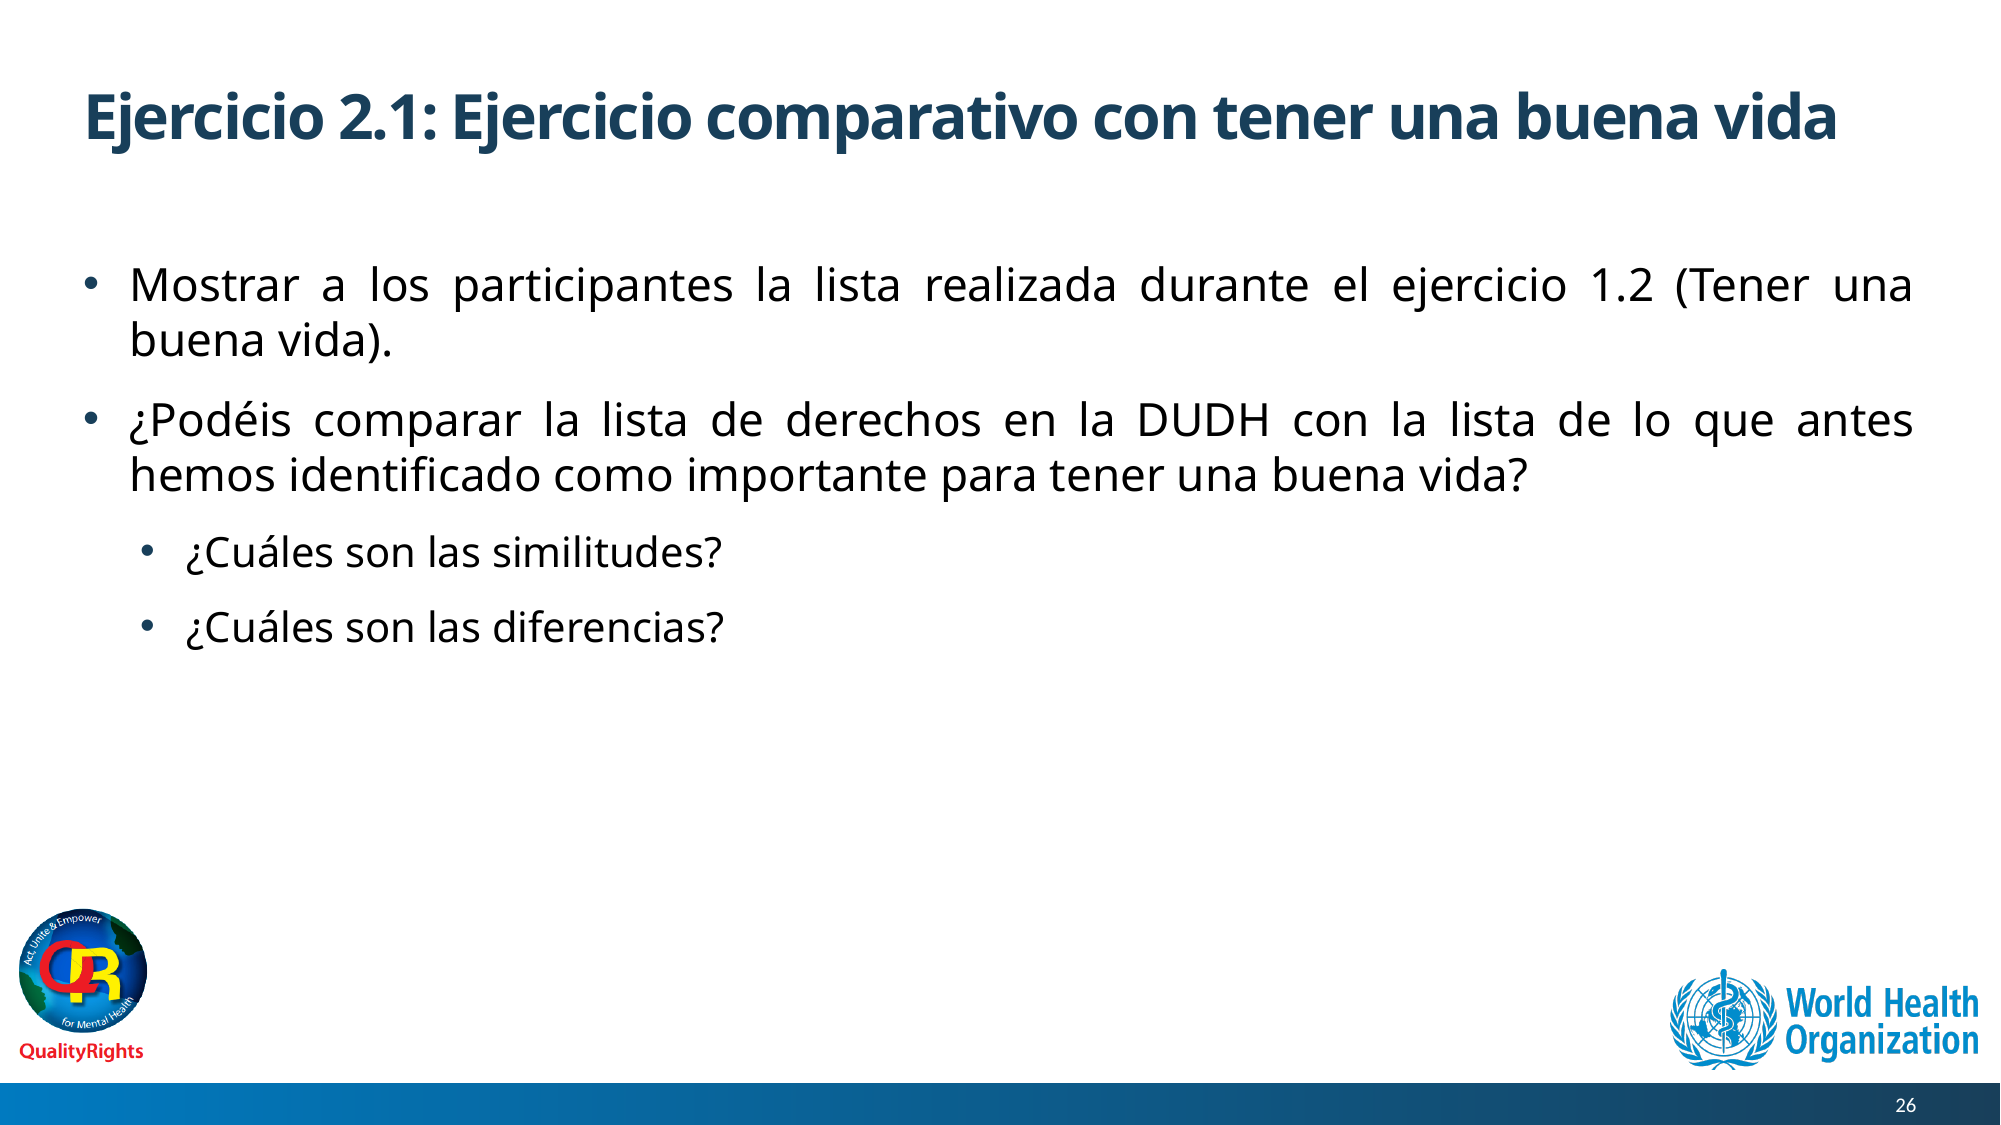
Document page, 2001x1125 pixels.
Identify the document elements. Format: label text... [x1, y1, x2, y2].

picture [1730, 969, 1978, 1070]
picture [1860, 1000, 1865, 1013]
picture [1670, 987, 1680, 1011]
title Ejercicio 2.1: Ejercicio comparativo con tener una buena vida [83, 83, 1909, 168]
picture [1725, 1040, 1747, 1054]
picture [1891, 987, 1897, 999]
picture [1711, 1021, 1722, 1029]
picture [1682, 987, 1766, 1060]
picture [0, 891, 162, 1076]
picture [1805, 987, 1811, 1003]
list Mostrar a los participantes la lista realizada durante el ejercicio 1.2 (Tener una buena vida). ¿Podéis comparar la lista de derechos en la DUDH con la lista de lo que antes hemos identificado como importante para tener una buena vida? ¿Cuáles son las similitudes? ¿Cuáles son las diferencias? [83, 247, 1917, 987]
picture [1670, 1029, 1716, 1070]
picture [1678, 1024, 1682, 1034]
slide_number 26 [1646, 1086, 1917, 1122]
picture [1726, 988, 1733, 999]
picture [1791, 987, 1798, 1005]
picture [1700, 987, 1711, 992]
picture [1716, 1064, 1731, 1070]
